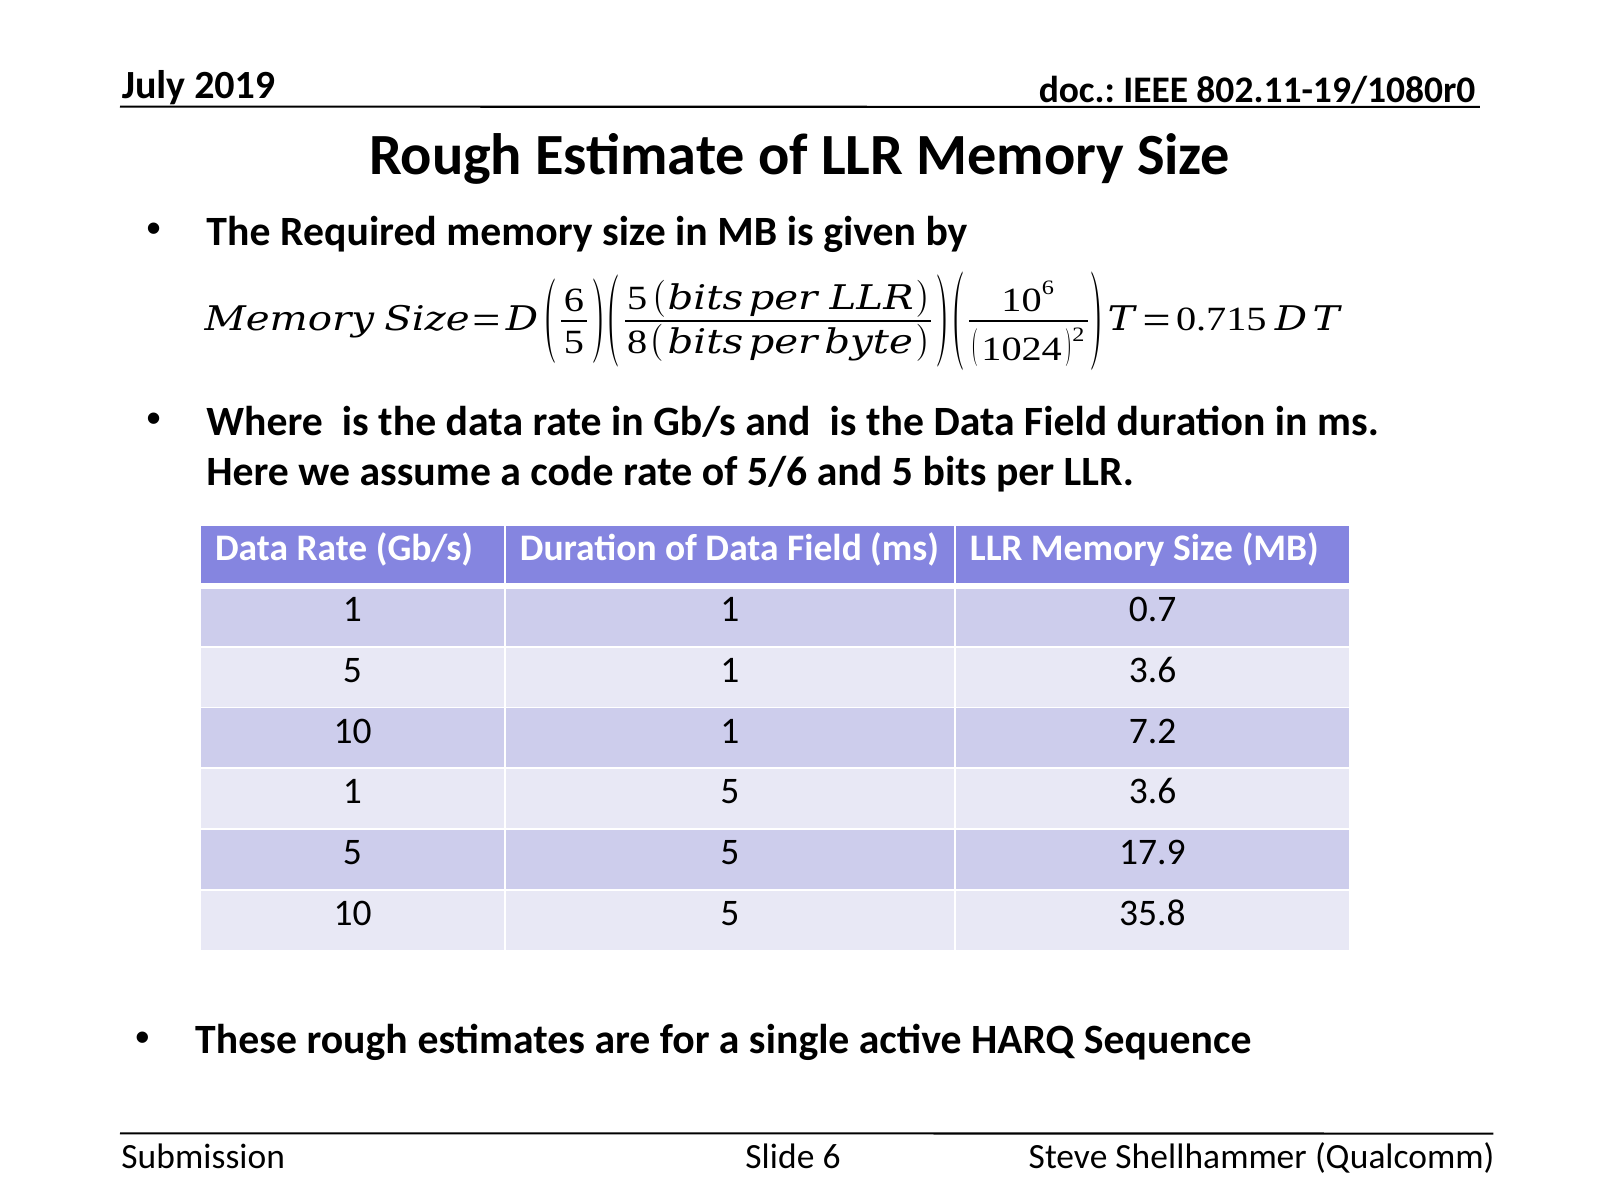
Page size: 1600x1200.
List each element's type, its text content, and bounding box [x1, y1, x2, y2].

text_box These rough estimates are for a single active HARQ Sequence [120, 1004, 1495, 1125]
table_cell 5 [506, 830, 954, 889]
table_header Duration of Data Field (ms) [506, 526, 954, 583]
footer Steve Shellhammer (Qualcomm) [937, 1132, 1495, 1174]
table_cell 5 [201, 648, 504, 707]
table_cell 1 [201, 589, 504, 646]
table_cell 10 [201, 891, 504, 950]
table_cell 5 [506, 891, 954, 950]
table_cell 35.8 [956, 891, 1349, 950]
table_cell 7.2 [956, 708, 1349, 767]
table_cell 0.7 [956, 589, 1349, 646]
slide_number Slide 6 [733, 1132, 854, 1197]
table_cell 1 [506, 648, 954, 707]
table_header LLR Memory Size (MB) [956, 526, 1349, 583]
table_cell 1 [201, 769, 504, 828]
table_cell 10 [201, 708, 504, 767]
table_cell 5 [506, 769, 954, 828]
table_cell 3.6 [956, 769, 1349, 828]
title Rough Estimate of LLR Memory Size [119, 109, 1480, 193]
table_cell 1 [506, 589, 954, 646]
table_header Data Rate (Gb/s) [201, 526, 504, 583]
table_cell 3.6 [956, 648, 1349, 707]
table_cell 17.9 [956, 830, 1349, 889]
table_cell 5 [201, 830, 504, 889]
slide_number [121, 58, 451, 107]
table_cell 1 [506, 708, 954, 767]
